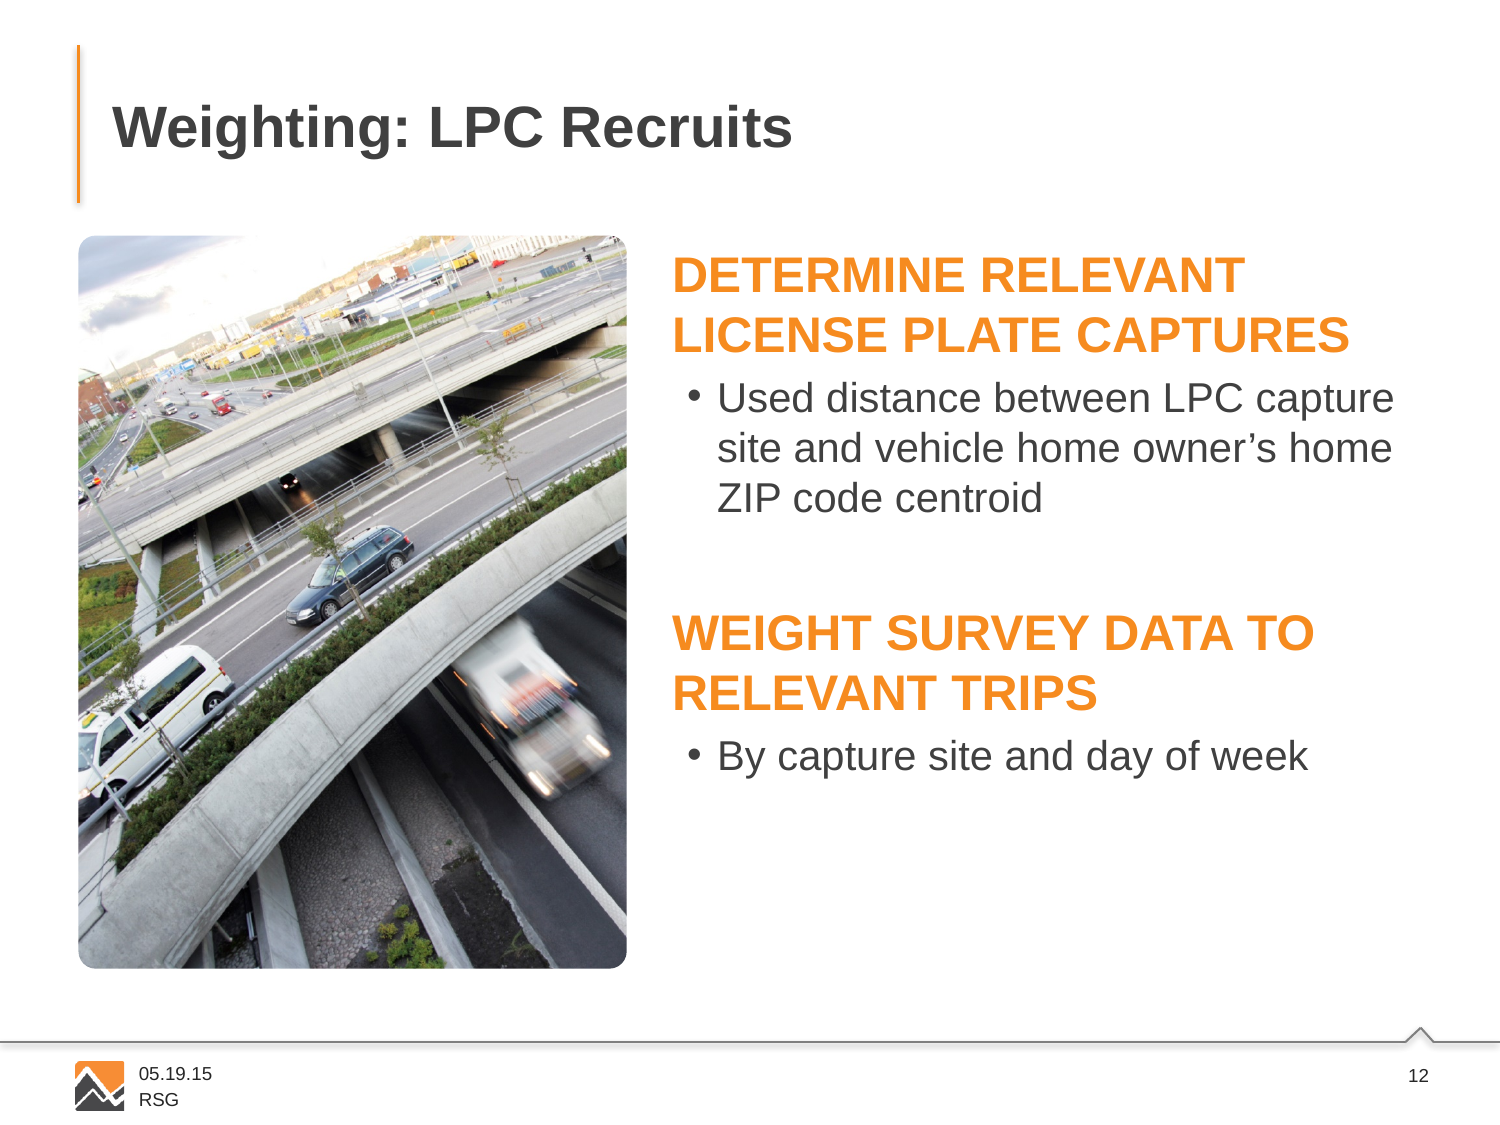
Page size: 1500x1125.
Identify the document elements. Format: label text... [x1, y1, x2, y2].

title Weighting: LPC Recruits [97, 45, 1425, 203]
picture [78, 235, 627, 969]
list DETERMINE RELEVANT LICENSE PLATE CAPTURES Used distance between LPC capture site and vehicle home owner’s home ZIP code centroid WEIGHT SURVEY DATA TO RELEVANT TRIPS By capture site and day of week [657, 234, 1425, 966]
